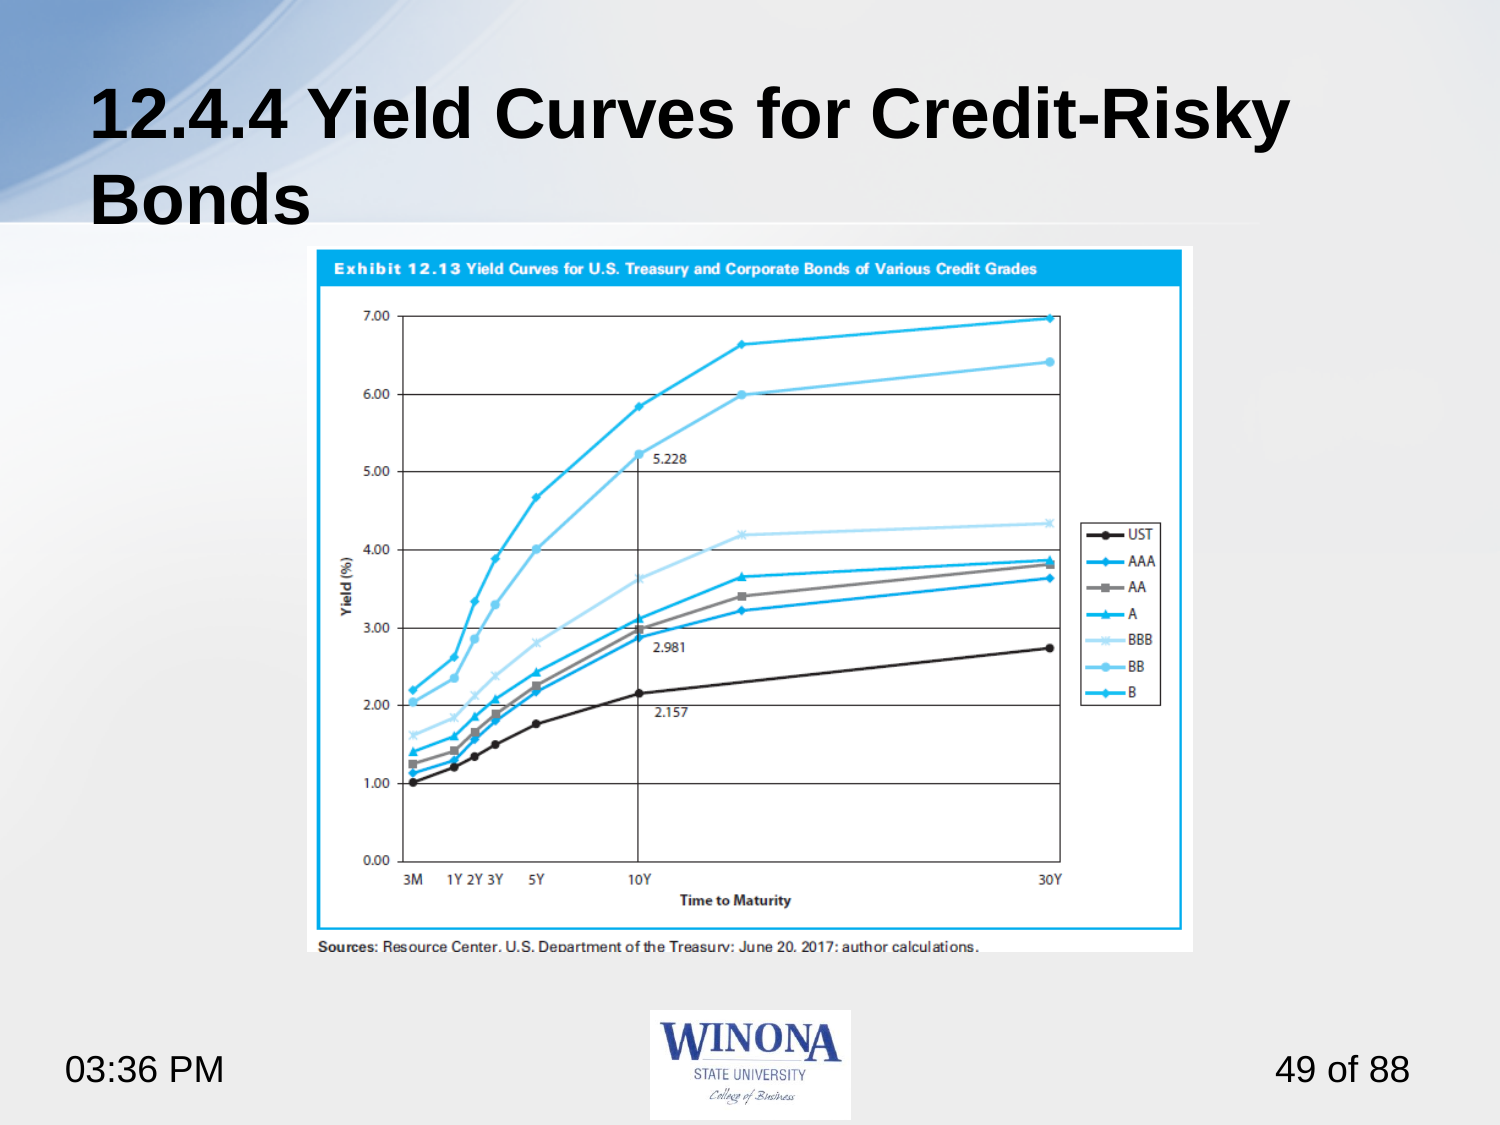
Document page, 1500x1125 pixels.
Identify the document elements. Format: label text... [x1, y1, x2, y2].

title 12.4.4 Yield Curves for Credit-Risky Bonds [75, 58, 1425, 247]
picture [0, 0, 1500, 1125]
